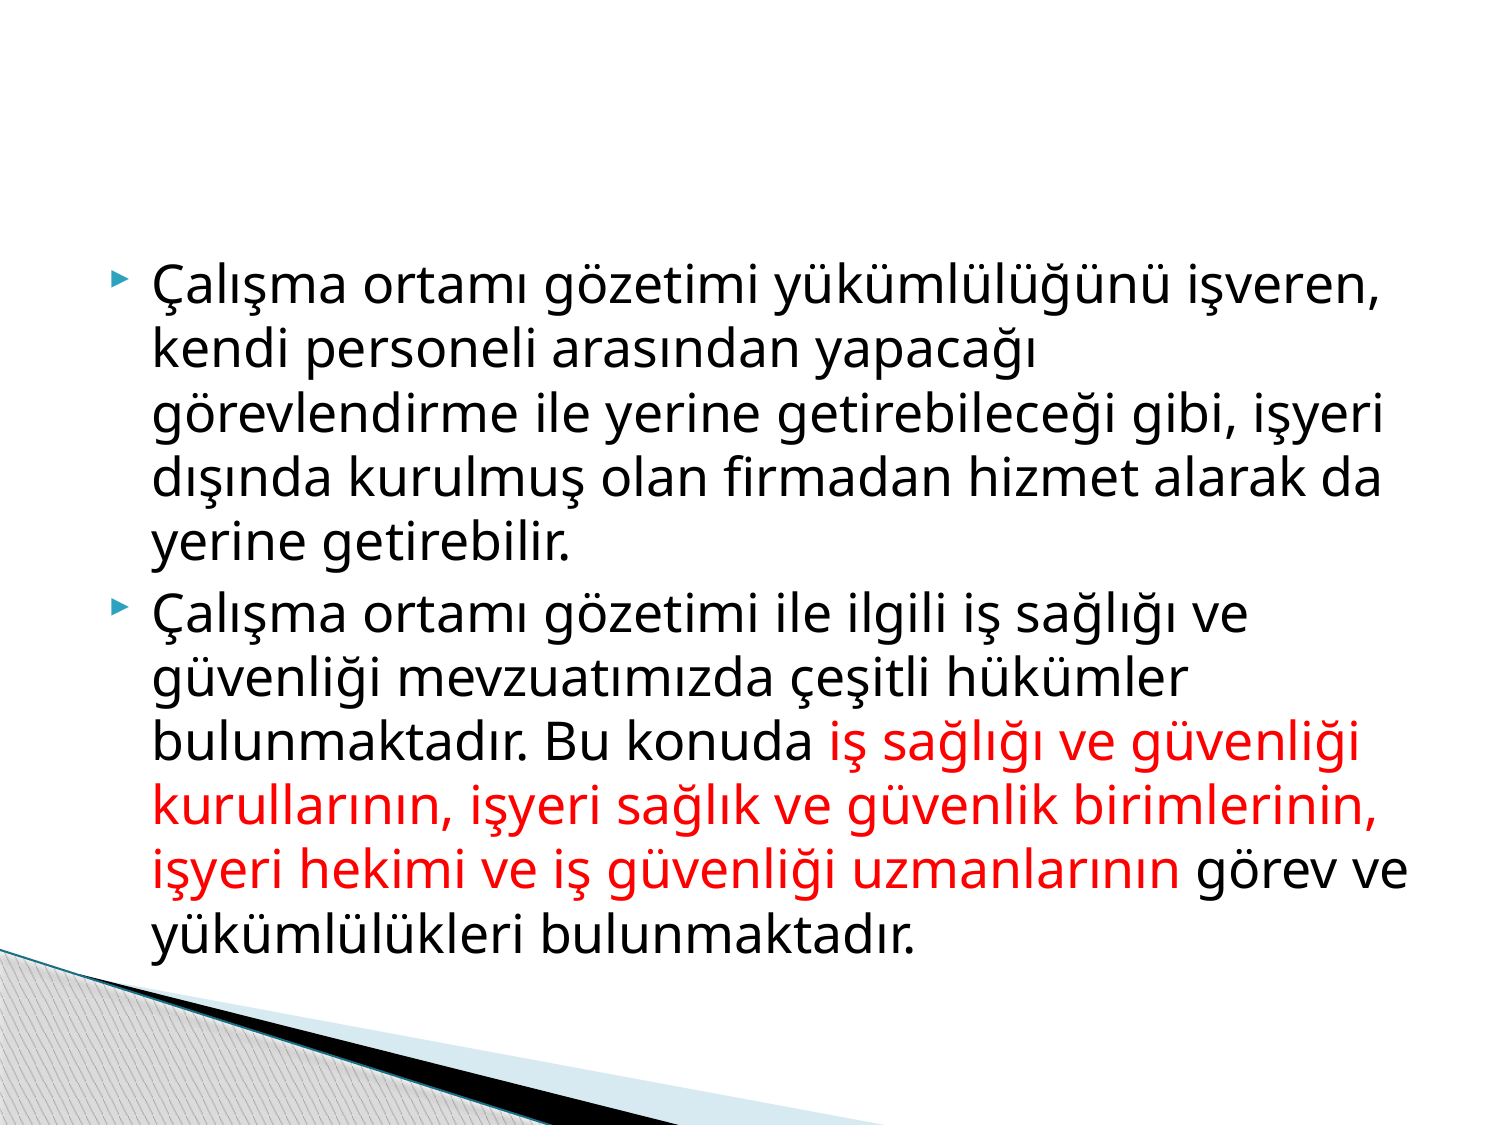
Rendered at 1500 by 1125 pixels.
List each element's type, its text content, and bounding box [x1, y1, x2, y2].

list Çalışma ortamı gözetimi yükümlülüğünü işveren, kendi personeli arasından yapacağı görevlendirme ile yerine getirebileceği gibi, işyeri dışında kurulmuş olan firmadan hizmet alarak da yerine getirebilir. Çalışma ortamı gözetimi ile ilgili iş sağlığı ve güvenliği mevzuatımızda çeşitli hükümler bulunmaktadır. Bu konuda iş sağlığı ve güvenliği kurullarının, işyeri sağlık ve güvenlik birimlerinin, işyeri hekimi ve iş güvenliği uzmanlarının görev ve yükümlülükleri bulunmaktadır. [75, 243, 1425, 986]
